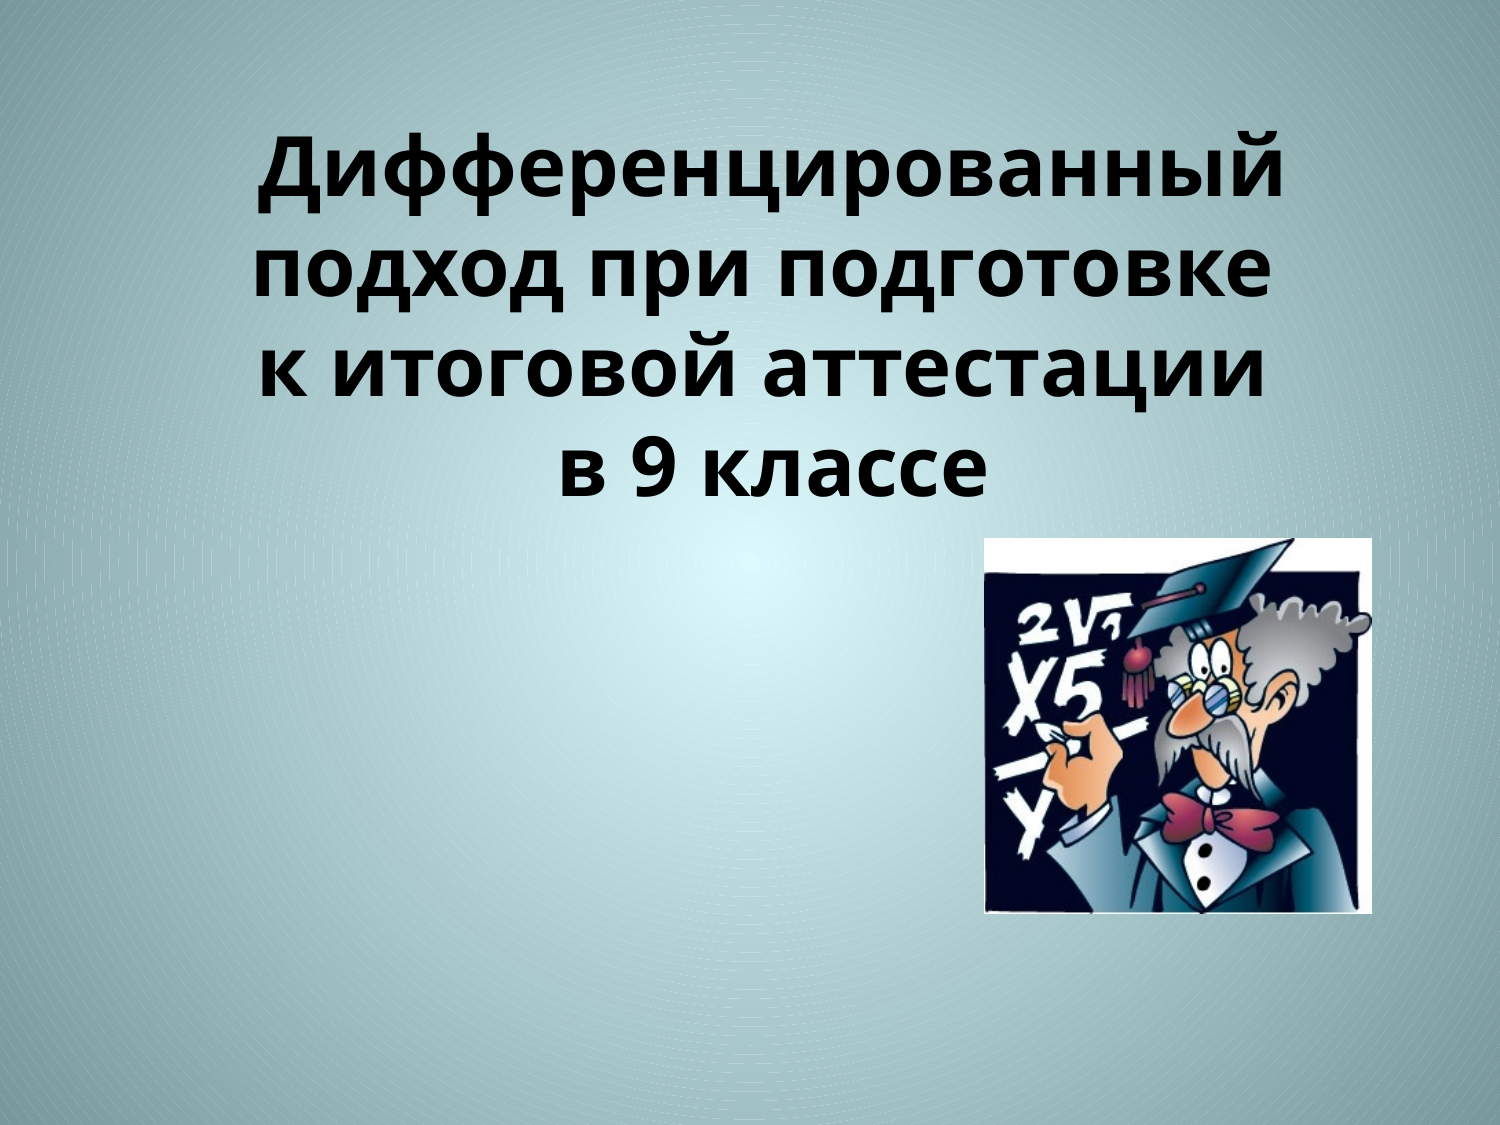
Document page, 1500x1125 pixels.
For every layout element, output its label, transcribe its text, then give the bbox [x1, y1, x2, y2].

text_box Дифференцированный подход при подготовке к итоговой аттестации в 9 классе [187, 105, 1360, 611]
picture [984, 538, 1372, 914]
